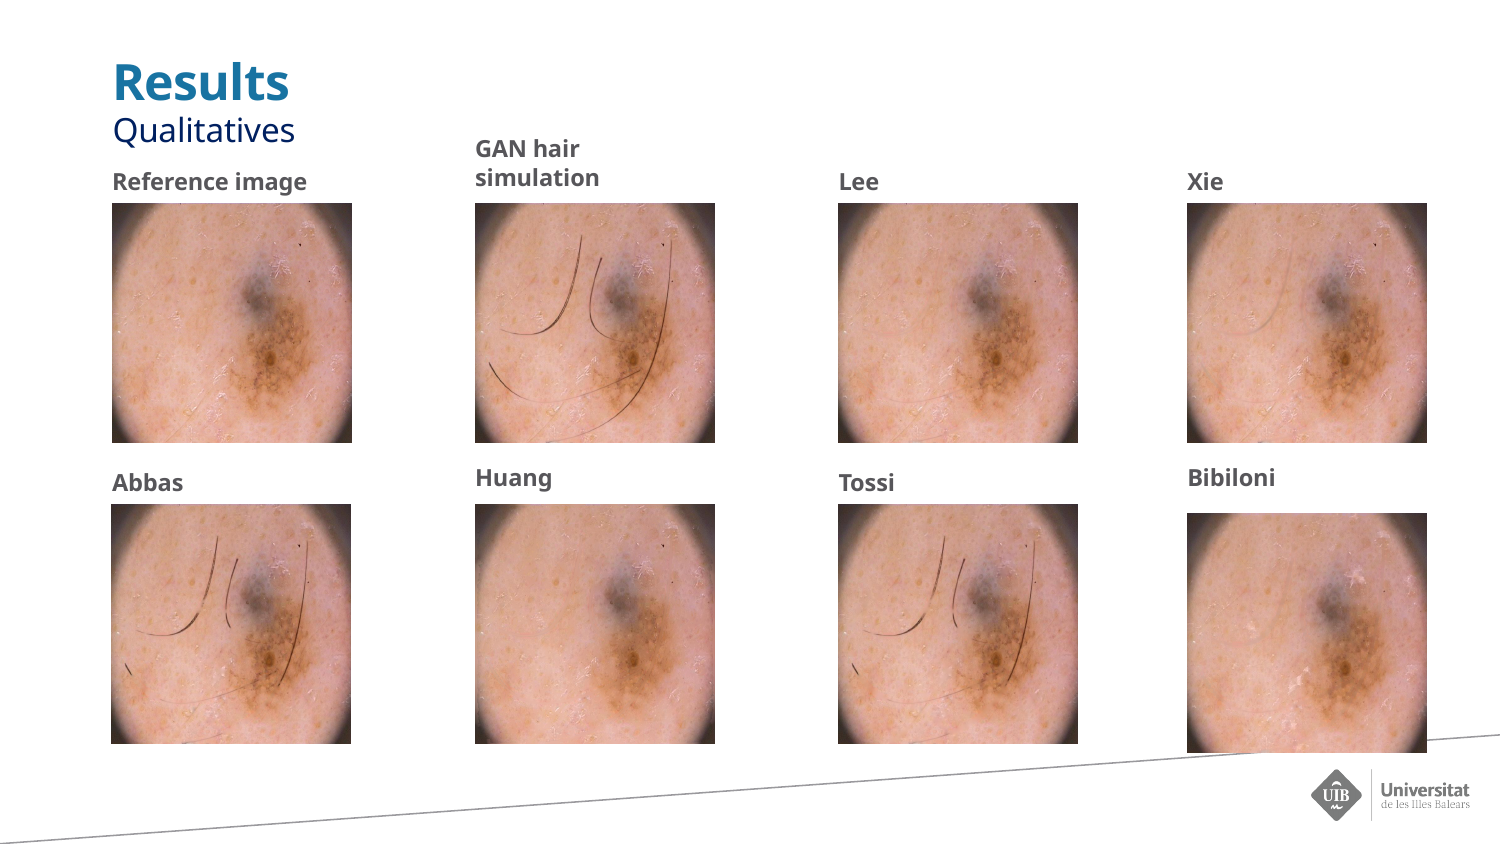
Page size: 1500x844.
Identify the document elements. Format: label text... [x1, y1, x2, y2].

list Qualitatives [112, 114, 1388, 165]
text_box Abbas [112, 467, 313, 496]
title Results [112, 34, 1388, 114]
picture [112, 203, 352, 443]
picture [1186, 203, 1427, 443]
text_box Huang [475, 463, 676, 492]
text_box Reference image [112, 166, 313, 195]
picture [111, 504, 351, 744]
picture [838, 504, 1078, 744]
picture [475, 504, 715, 744]
text_box Tossi [838, 467, 1039, 496]
picture [838, 203, 1078, 444]
text_box GAN hair simulation [475, 134, 703, 191]
text_box Xie [1187, 167, 1388, 196]
text_box Bibiloni [1187, 463, 1388, 492]
picture [1311, 769, 1500, 821]
picture [1186, 512, 1427, 753]
picture [475, 203, 715, 443]
text_box Lee [838, 166, 1039, 195]
